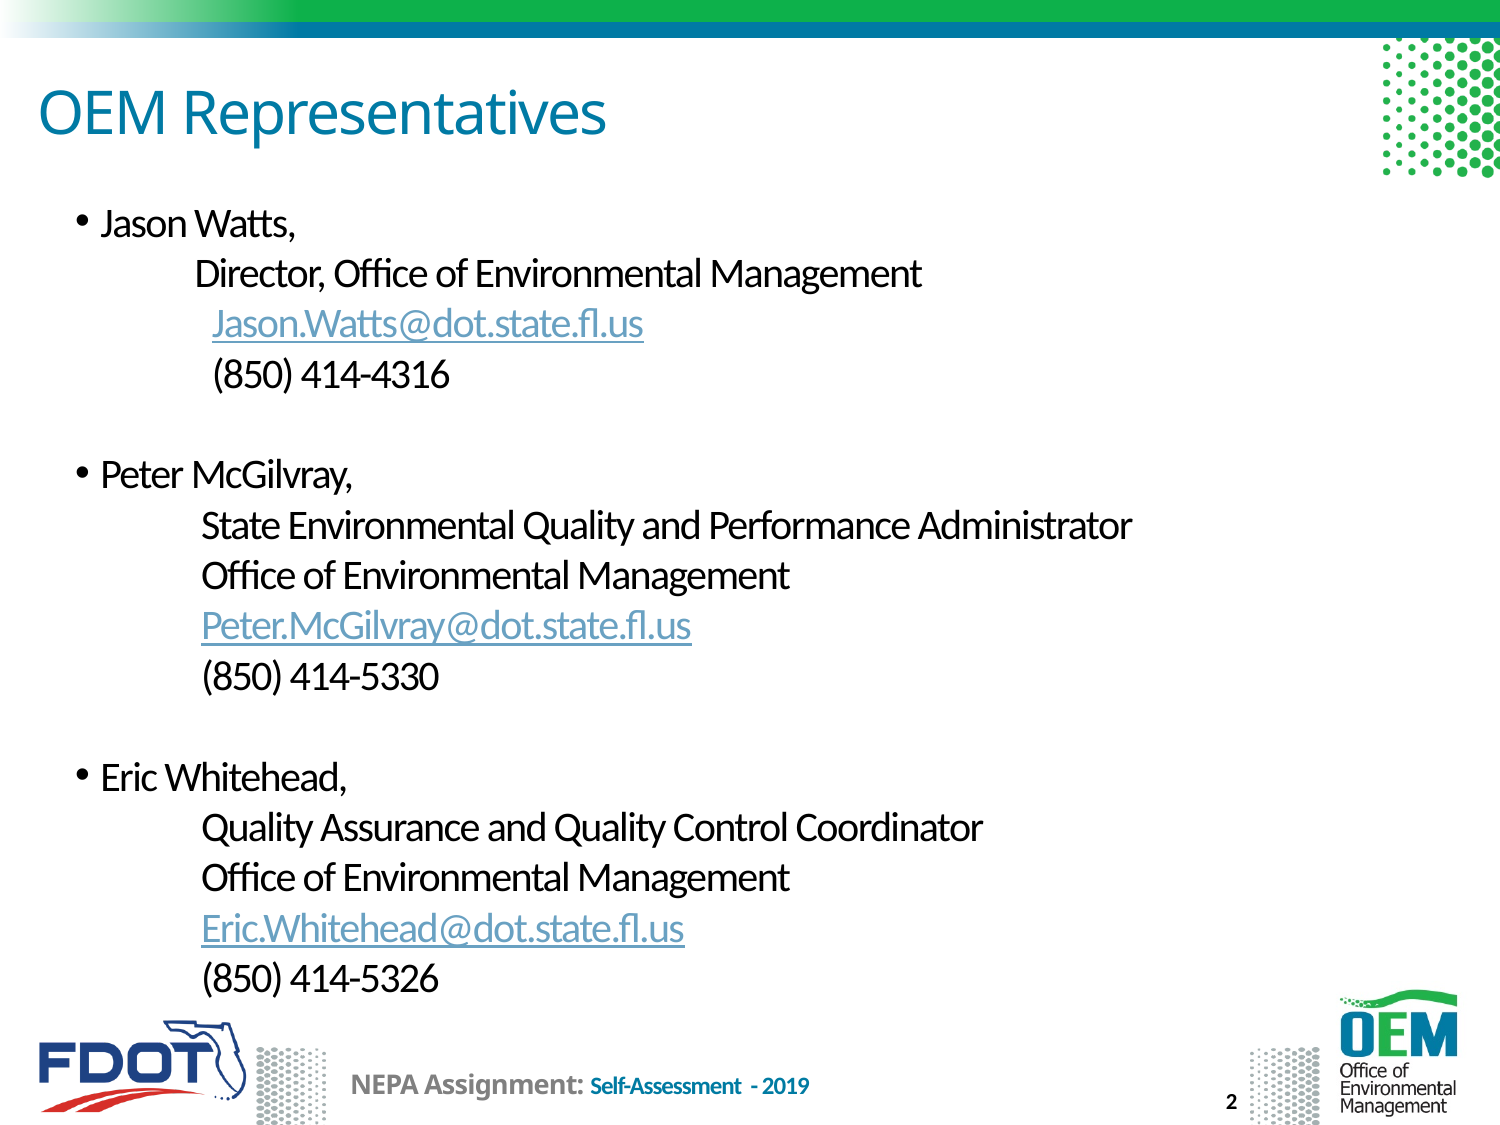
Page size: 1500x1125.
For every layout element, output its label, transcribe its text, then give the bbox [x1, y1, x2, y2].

list Jason Watts, Director, Office of Environmental Management Jason.Watts@dot.state.fl.us (850) 414-4316 Peter McGilvray, State Environmental Quality and Performance Administrator Office of Environmental Management Peter.McGilvray@dot.state.fl.us (850) 414-5330 Eric Whitehead, Quality Assurance and Quality Control Coordinator Office of Environmental Management Eric.Whitehead@dot.state.fl.us (850) 414-5326 [75, 195, 1448, 1005]
picture [1243, 981, 1472, 1125]
slide_number 2 [1149, 1054, 1238, 1114]
picture [1379, 39, 1500, 180]
picture [35, 1016, 332, 1125]
title OEM Representatives [37, 45, 1388, 146]
